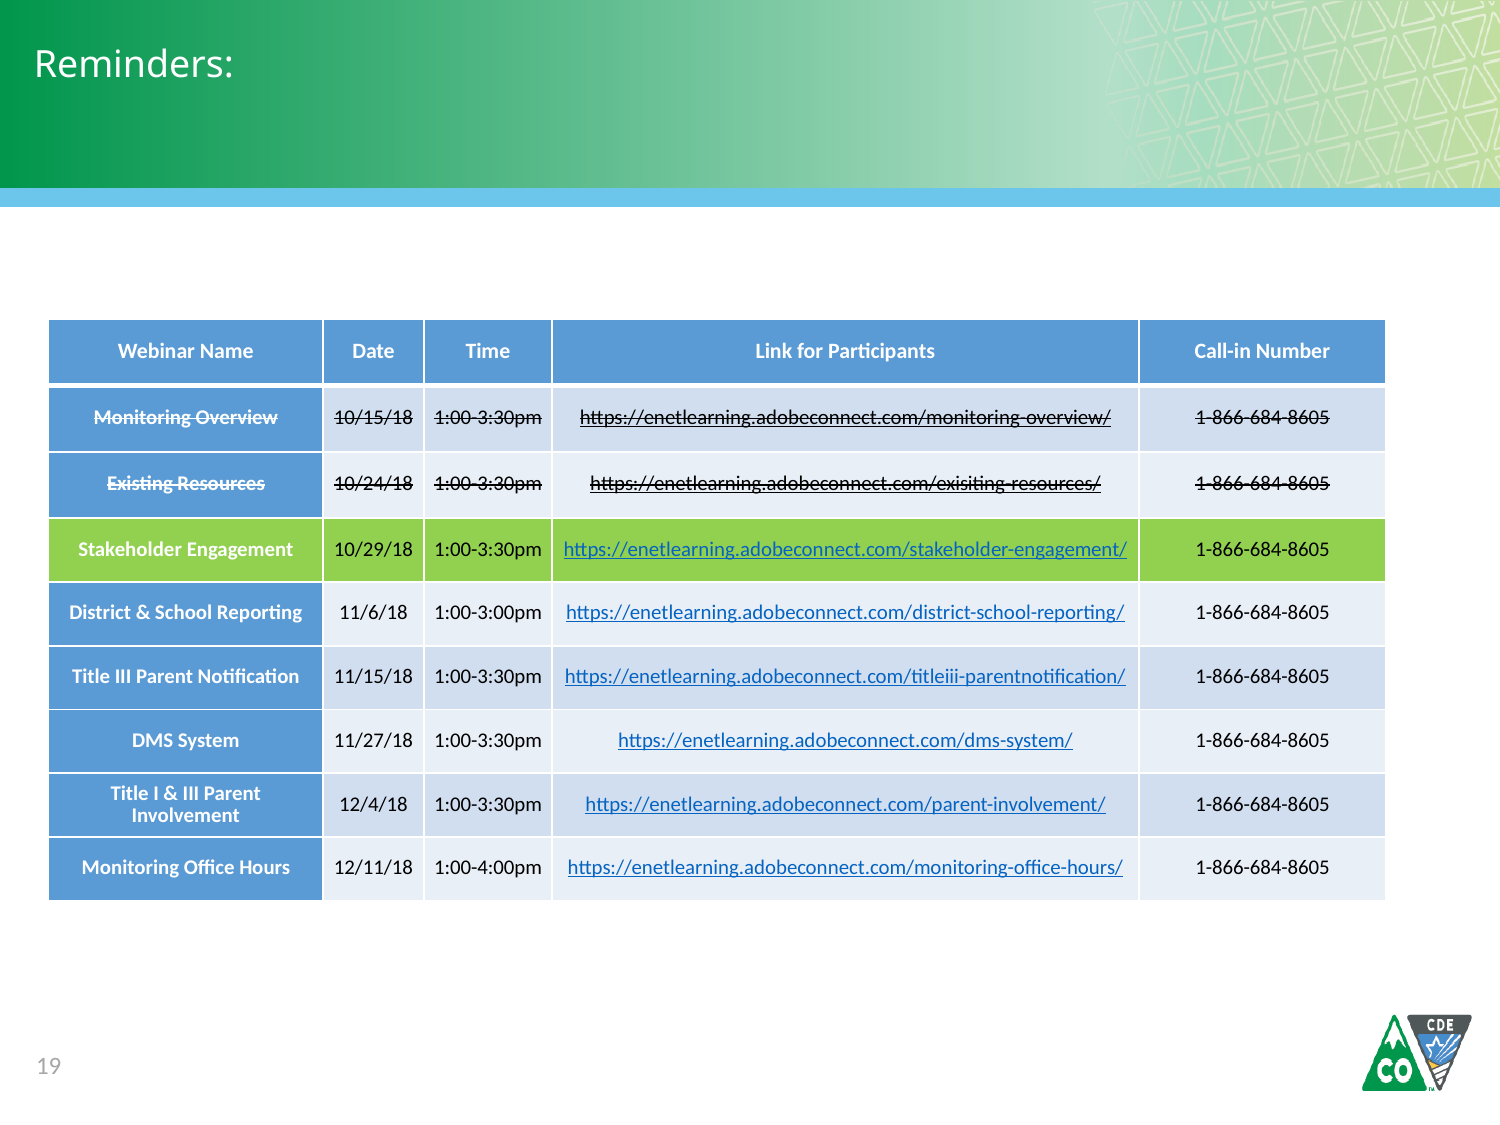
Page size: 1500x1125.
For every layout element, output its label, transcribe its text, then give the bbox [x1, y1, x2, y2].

table_cell https://enetlearning.adobeconnect.com/dms-system/ [553, 710, 1138, 772]
table_cell Stakeholder Engagement [49, 519, 322, 581]
table_header Link for Participants [553, 320, 1138, 383]
table_cell 11/27/18 [324, 710, 423, 772]
table_cell https://enetlearning.adobeconnect.com/titleiii-parentnotification/ [553, 647, 1138, 709]
table_cell 11/6/18 [324, 583, 423, 645]
table_cell Title III Parent Notification [49, 647, 322, 709]
table_cell Existing Resources [49, 453, 322, 517]
table_cell https://enetlearning.adobeconnect.com/parent-involvement/ [553, 774, 1138, 836]
table_cell 12/4/18 [324, 774, 423, 836]
table_cell 12/11/18 [324, 838, 423, 900]
table_cell District & School Reporting [49, 583, 322, 645]
table_cell 10/15/18 [324, 388, 423, 451]
table_cell Monitoring Overview [49, 388, 322, 451]
table_header Webinar Name [49, 320, 322, 383]
picture [0, 0, 1500, 207]
table_cell 1:00-3:30pm [425, 774, 551, 836]
table_cell 1:00-3:30pm [425, 453, 551, 517]
table_cell DMS System [49, 710, 322, 772]
table_cell 10/24/18 [324, 453, 423, 517]
table_cell 1-866-684-8605 [1140, 388, 1385, 451]
table_cell 1:00-3:30pm [425, 388, 551, 451]
table_cell 10/29/18 [324, 519, 423, 581]
table_cell 1-866-684-8605 [1140, 453, 1385, 517]
table_cell 1-866-684-8605 [1140, 774, 1385, 836]
slide_number 19 [10, 1042, 88, 1103]
table_cell https://enetlearning.adobeconnect.com/monitoring-overview/ [553, 388, 1138, 451]
table_cell 11/15/18 [324, 647, 423, 709]
picture [1352, 1006, 1479, 1099]
table_cell 1-866-684-8605 [1140, 519, 1385, 581]
table_cell 1:00-3:30pm [425, 647, 551, 709]
table_cell 1-866-684-8605 [1140, 838, 1385, 900]
table_cell 1:00-3:00pm [425, 583, 551, 645]
table_cell 1-866-684-8605 [1140, 583, 1385, 645]
table_cell https://enetlearning.adobeconnect.com/district-school-reporting/ [553, 583, 1138, 645]
table_cell https://enetlearning.adobeconnect.com/monitoring-office-hours/ [553, 838, 1138, 900]
table_cell https://enetlearning.adobeconnect.com/exisiting-resources/ [553, 453, 1138, 517]
table_cell 1-866-684-8605 [1140, 710, 1385, 772]
table_header Date [324, 320, 423, 383]
table_cell 1:00-3:30pm [425, 519, 551, 581]
table_cell Title I & III Parent Involvement [49, 774, 322, 836]
title Reminders: [33, 45, 752, 162]
table_cell 1:00-3:30pm [425, 710, 551, 772]
table_header Call-in Number [1140, 320, 1385, 383]
table_cell Monitoring Office Hours [49, 838, 322, 900]
table_header Time [425, 320, 551, 383]
table_cell 1-866-684-8605 [1140, 647, 1385, 709]
table_cell https://enetlearning.adobeconnect.com/stakeholder-engagement/ [553, 519, 1138, 581]
table_cell 1:00-4:00pm [425, 838, 551, 900]
